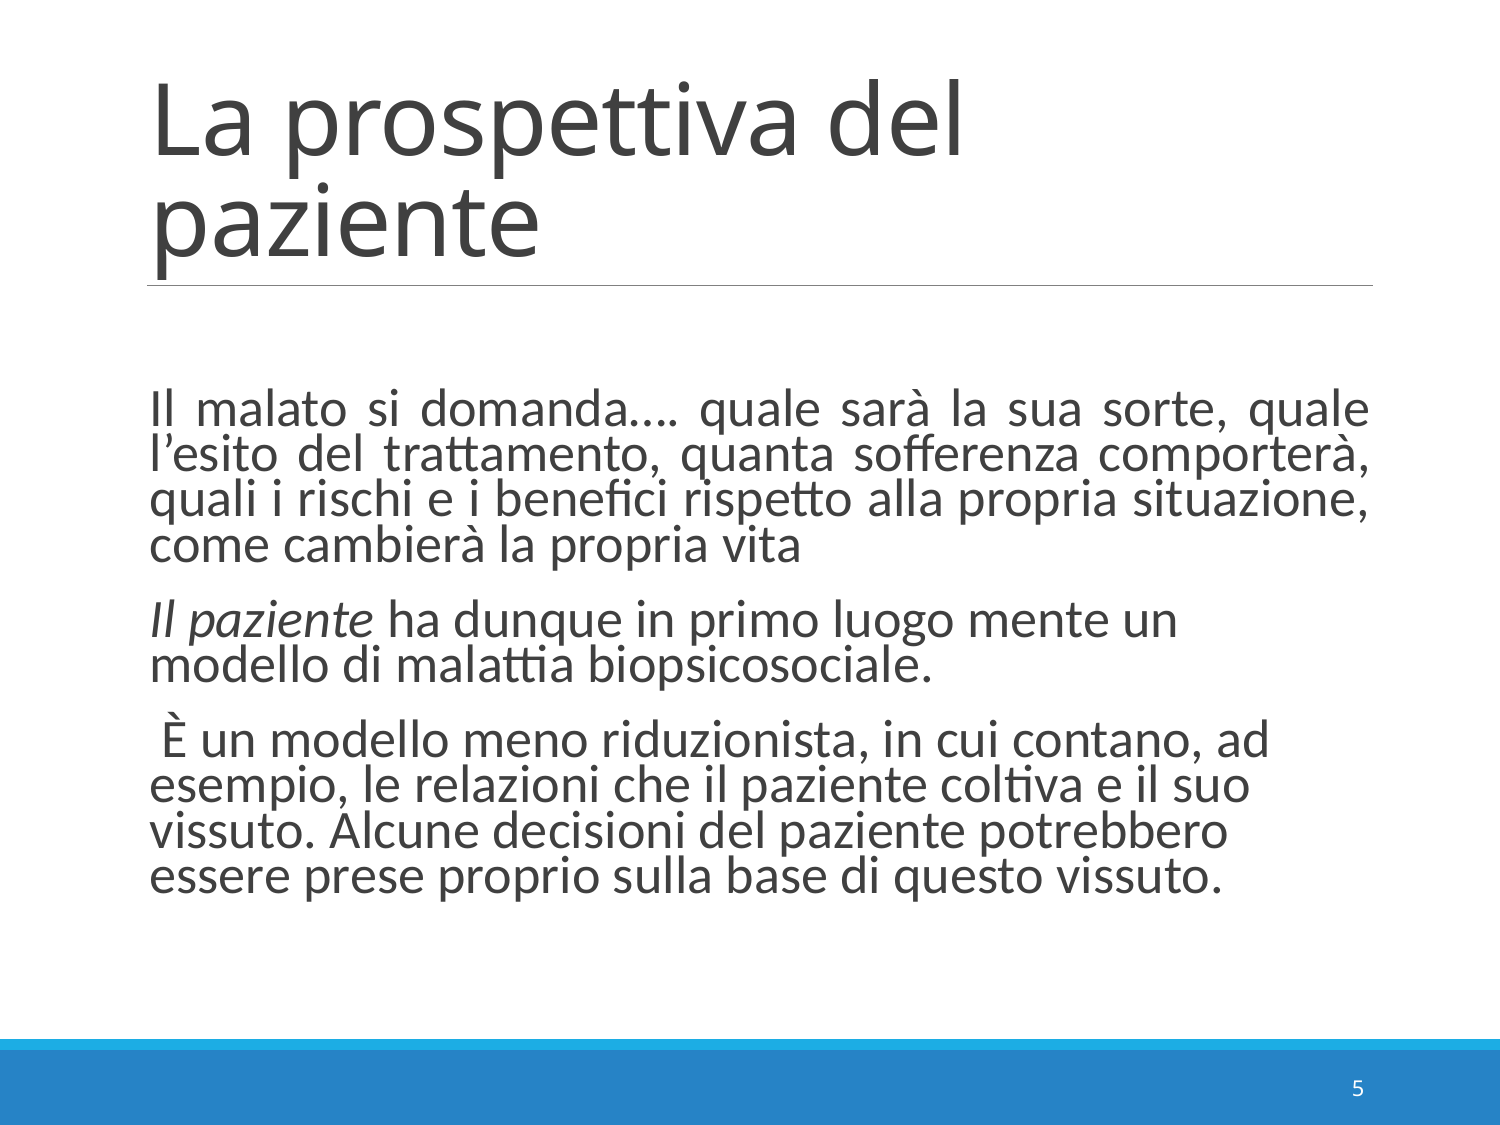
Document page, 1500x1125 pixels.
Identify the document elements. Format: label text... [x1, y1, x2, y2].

slide_number 5 [1217, 1059, 1380, 1120]
list Il malato si domanda…. quale sarà la sua sorte, quale l’esito del trattamento, quanta sofferenza comporterà, quali i rischi e i benefici rispetto alla propria situazione, come cambierà la propria vita Il paziente ha dunque in primo luogo mente un modello di malattia biopsicosociale. È un modello meno riduzionista, in cui contano, ad esempio, le relazioni che il paziente coltiva e il suo vissuto. Alcune decisioni del paziente potrebbero essere prese proprio sulla base di questo vissuto. [134, 302, 1373, 963]
title La prospettiva del paziente [134, 47, 1373, 285]
